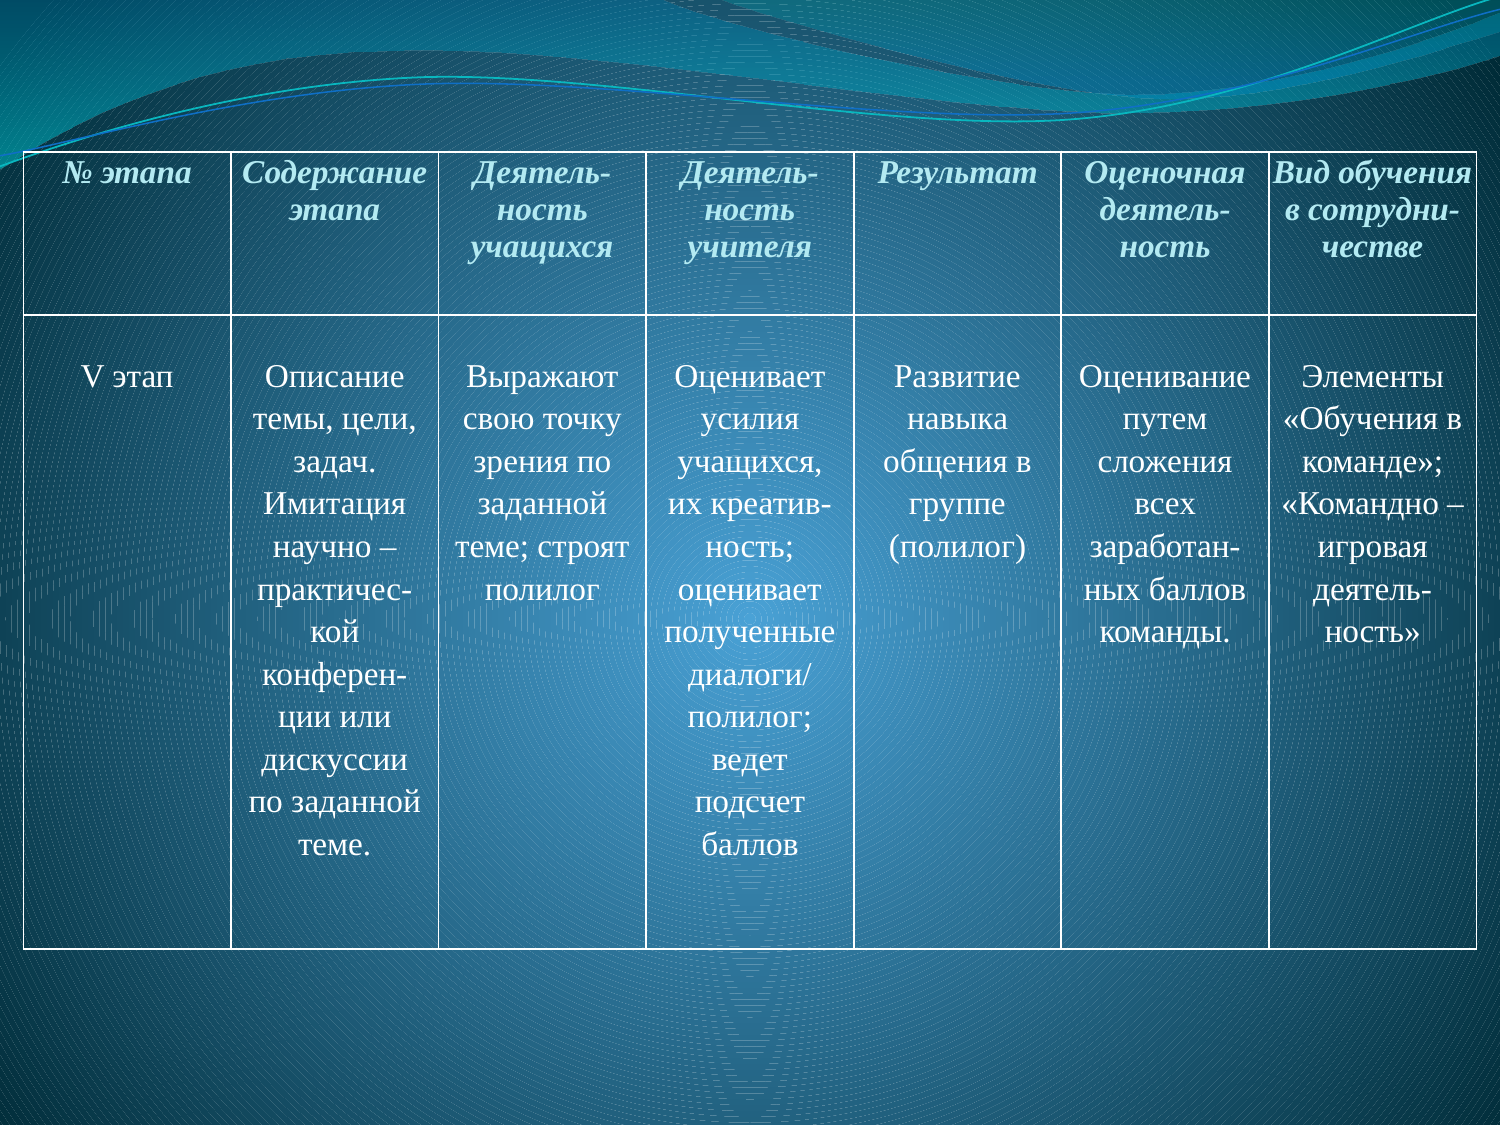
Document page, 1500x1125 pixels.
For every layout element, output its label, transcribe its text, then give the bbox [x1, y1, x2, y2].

table_cell Развитие навыка общения в группе (полилог) [855, 316, 1060, 948]
table_header Деятель-ность учащихся [439, 153, 645, 314]
table_header Вид обучения в сотрудни-честве [1270, 153, 1476, 314]
table_header Содержание этапа [232, 153, 438, 314]
table_header № этапа [24, 153, 230, 314]
table_cell Оценивает усилия учащихся, их креатив-ность; оценивает полученные диалоги/ полилог; ведет подсчет баллов [647, 316, 853, 948]
table_cell Выражают свою точку зрения по заданной теме; строят полилог [439, 316, 645, 948]
table_header Оценочная деятель-ность [1062, 153, 1268, 314]
table_header Деятель-ность учителя [647, 153, 853, 314]
table_header Результат [855, 153, 1060, 314]
table_cell Оценивание путем сложения всех заработан-ных баллов команды. [1062, 316, 1268, 948]
table_cell V этап [24, 316, 230, 948]
table_cell Элементы «Обучения в команде»; «Командно – игровая деятель-ность» [1270, 316, 1476, 948]
table_cell Описание темы, цели, задач. Имитация научно – практичес-кой конферен-ции или дискуссии по заданной теме. [232, 316, 438, 948]
